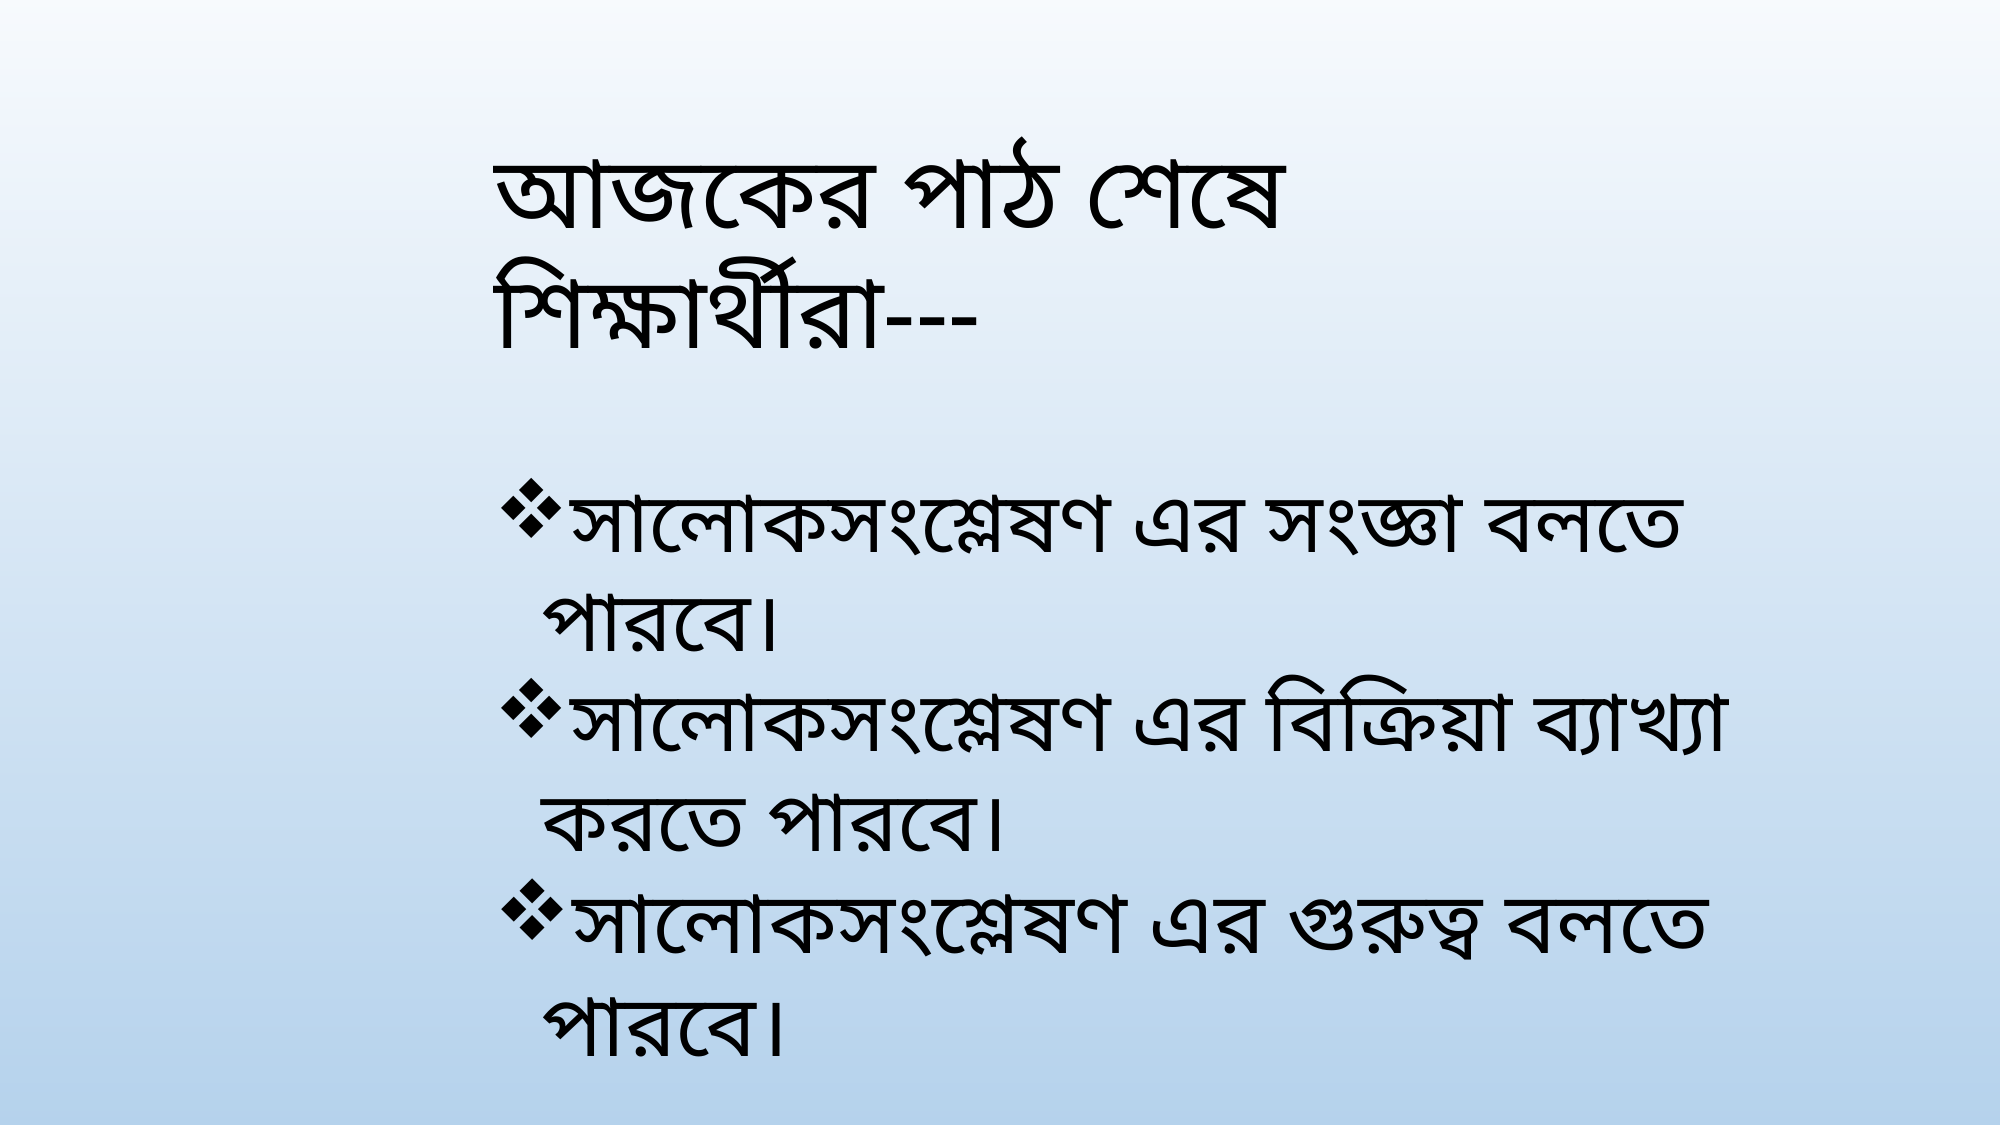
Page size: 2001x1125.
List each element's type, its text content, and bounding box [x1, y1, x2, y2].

text_box আজকের পাঠ শেষে শিক্ষার্থীরা--- [479, 120, 1519, 461]
text_box সালোকসংশ্লেষণ এর সংজ্ঞা বলতে পারবে। সালোকসংশ্লেষণ এর বিক্রিয়া ব্যাখ্যা করতে পারবে। সালোকসংশ্লেষণ এর গুরুত্ব বলতে পারবে। [479, 461, 1957, 1081]
